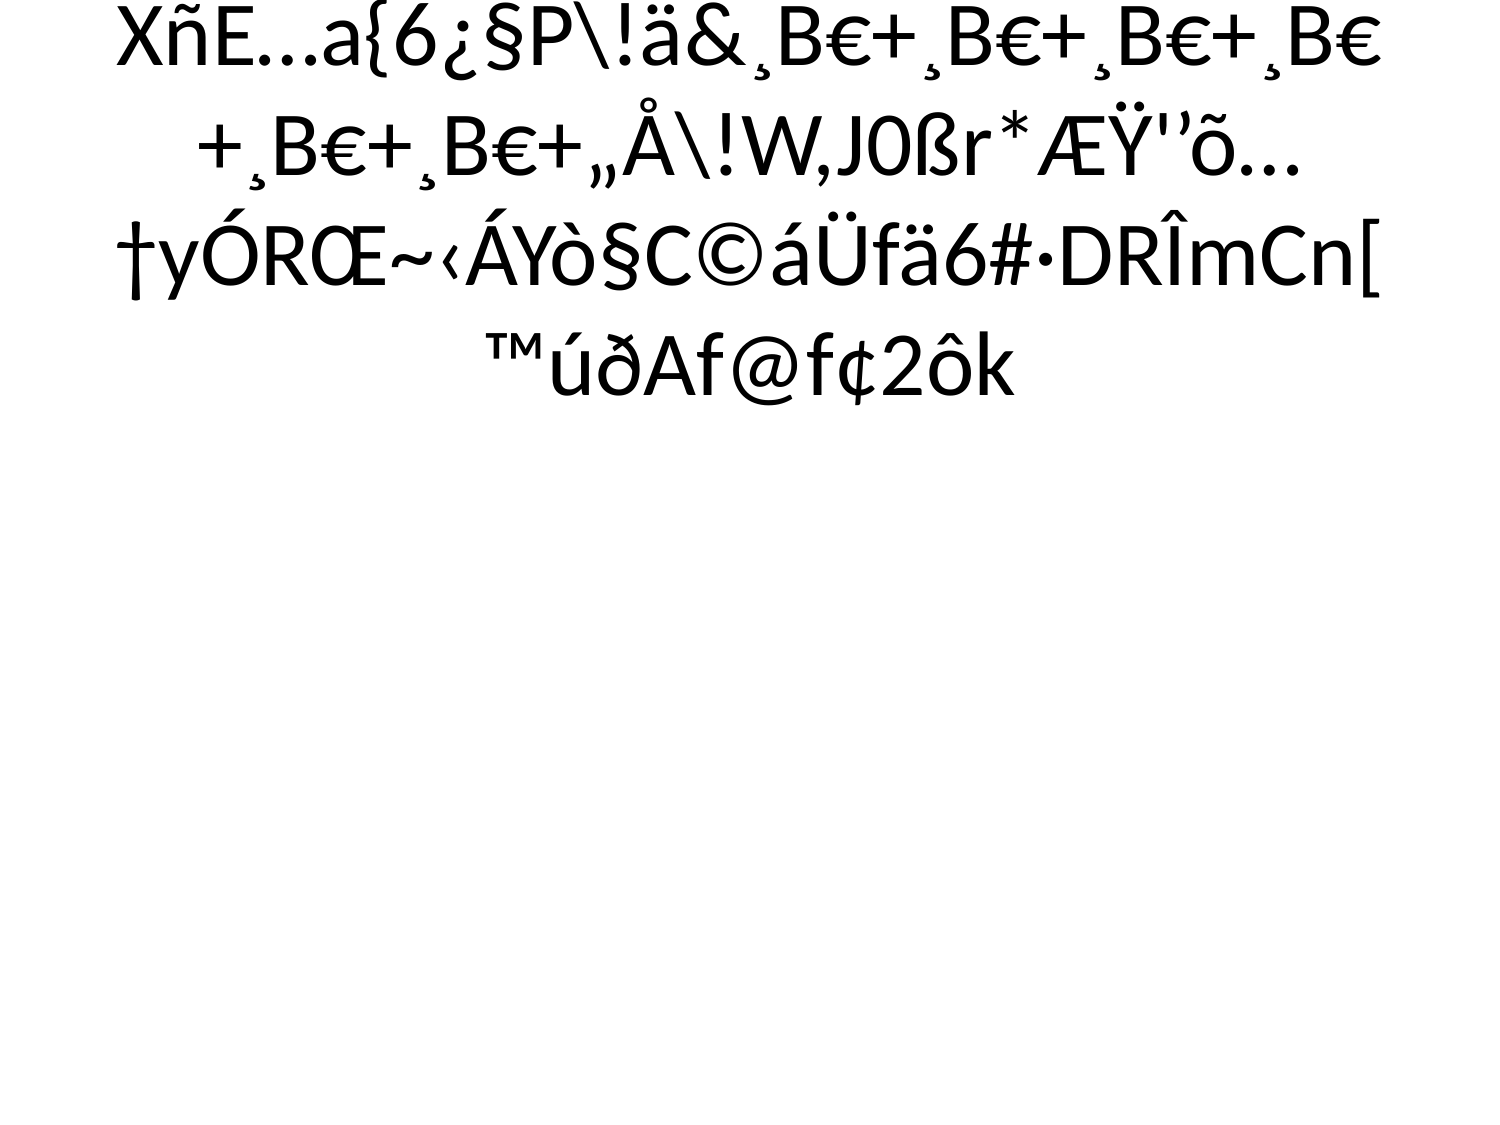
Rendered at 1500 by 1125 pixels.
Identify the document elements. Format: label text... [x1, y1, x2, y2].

title 3môÁ†5¥Kj³¸ü\Ã?[ˆó•ÜÕÆ2’…XñE…a{6¿§P\!ä­&¸B€+¸B€+¸B€+¸B€+¸B€+¸B€+„Å\!W,J0ßr*ÆŸ'’õ…†yÓRŒ~‹ÁYò§C©áÜfä6#·DRÎmCn[™úðAf@f¢2ôk [75, 45, 1425, 233]
